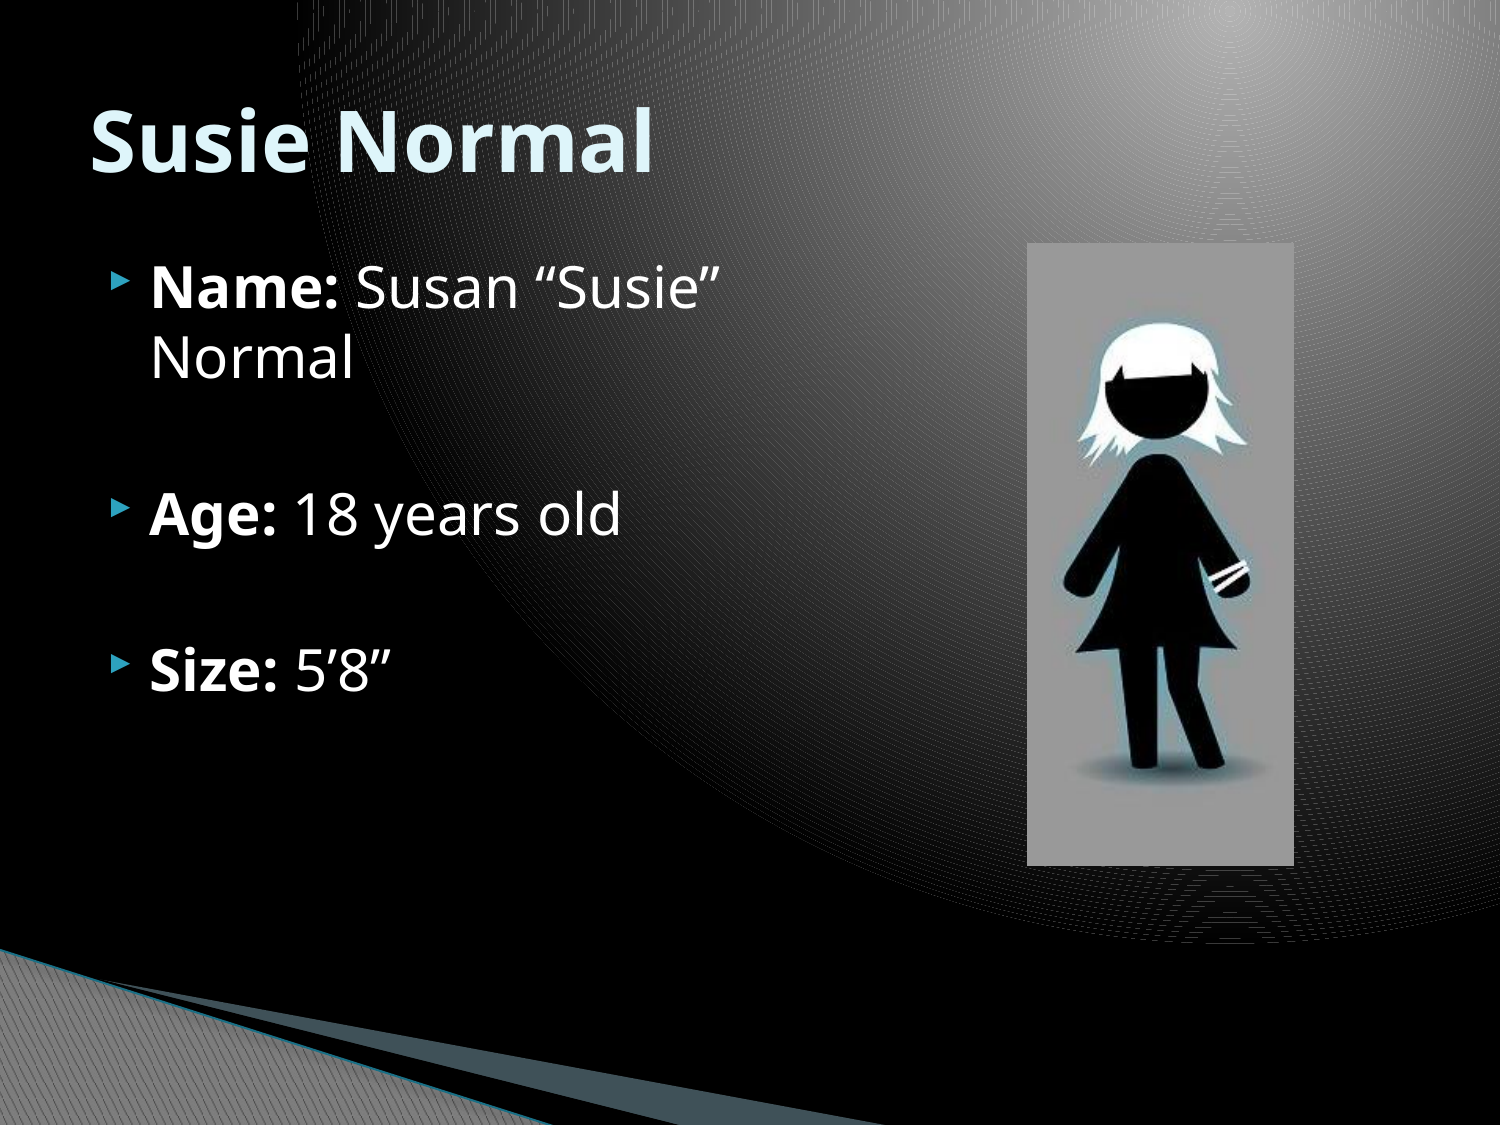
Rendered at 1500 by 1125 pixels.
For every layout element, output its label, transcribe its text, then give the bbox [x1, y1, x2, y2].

picture [1027, 243, 1294, 866]
picture [0, 952, 543, 1125]
title Susie Normal [75, 45, 1425, 233]
list Name: Susan “Susie” Normal Age: 18 years old Size: 5’8” [75, 243, 738, 986]
